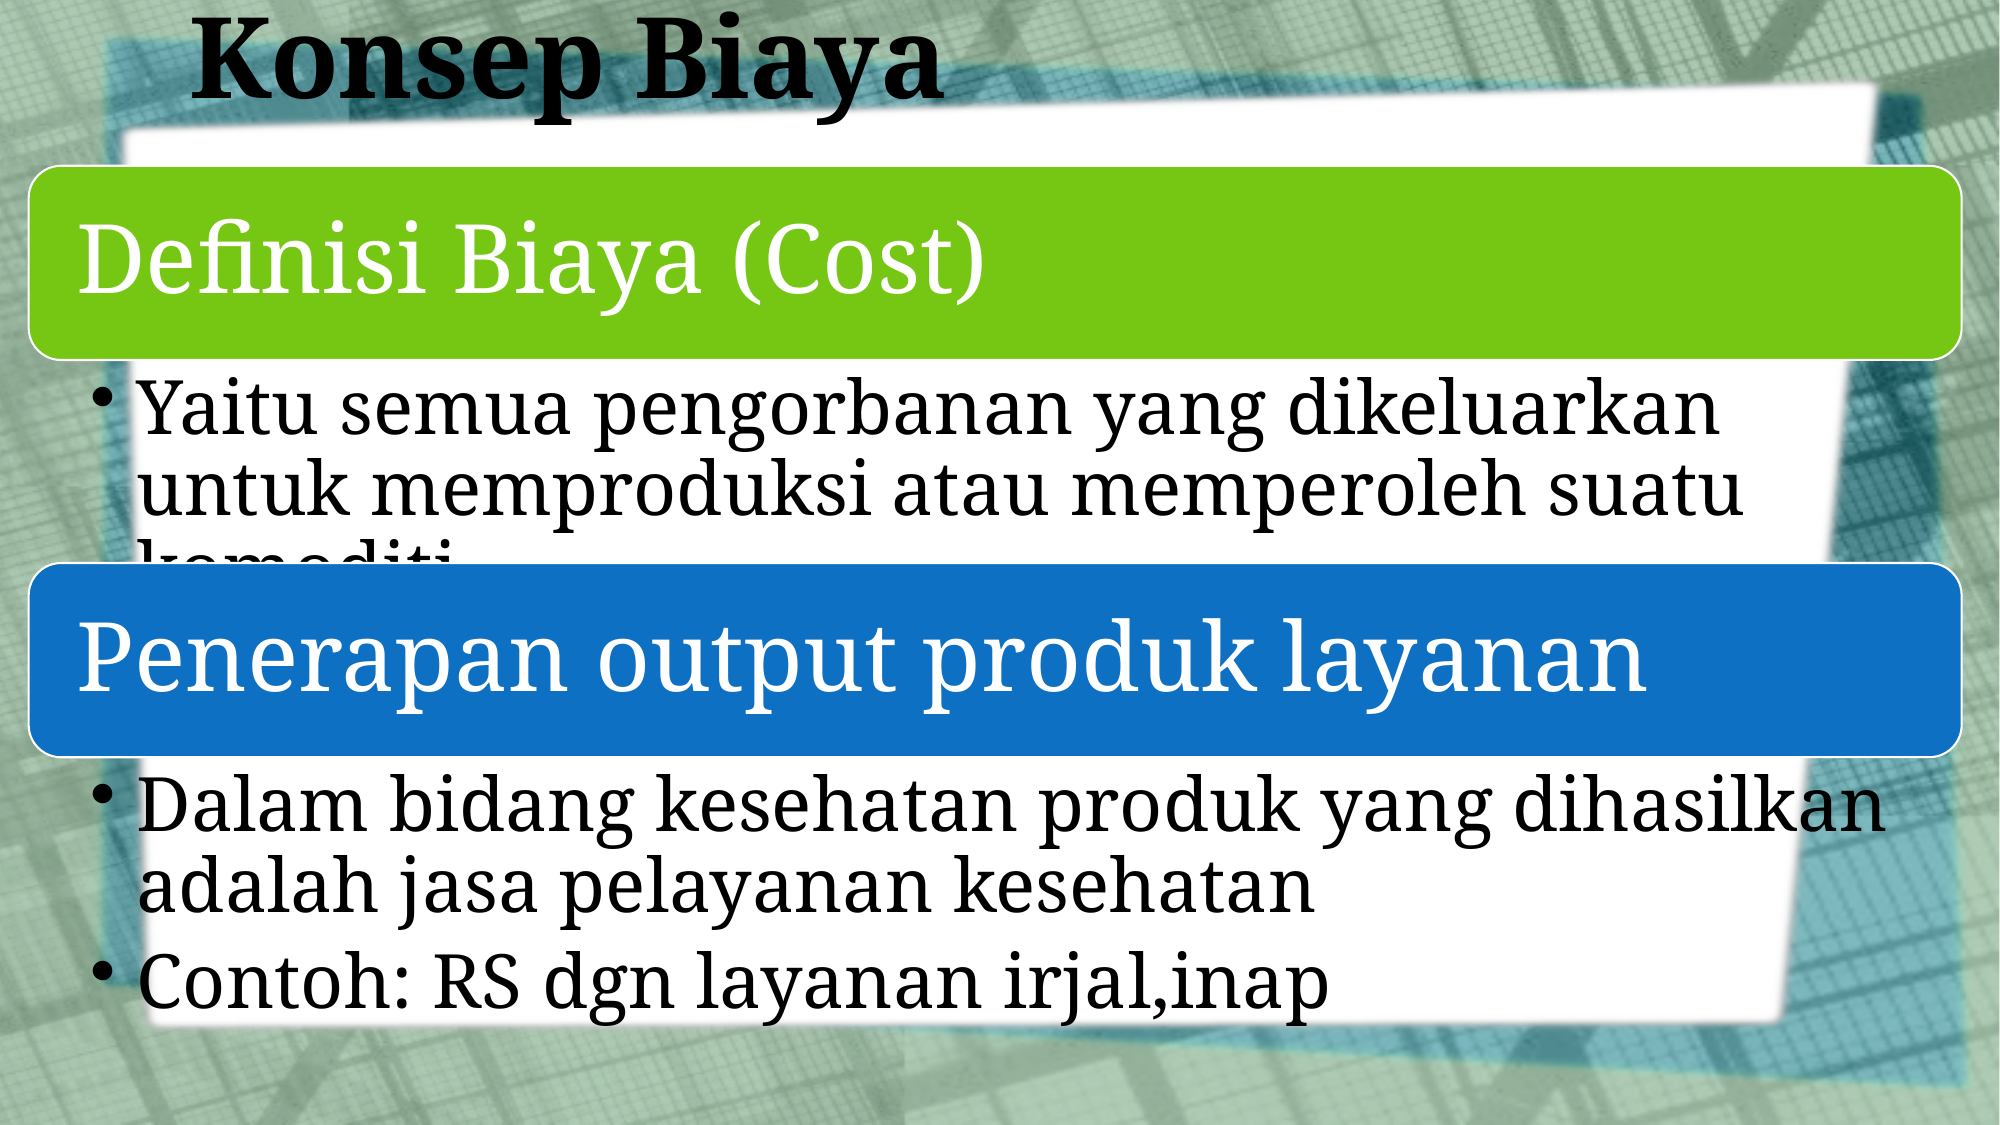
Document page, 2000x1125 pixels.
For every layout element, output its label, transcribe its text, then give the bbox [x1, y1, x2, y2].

picture [0, 0, 2000, 1125]
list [28, 157, 1962, 1086]
title Konsep Biaya [174, 0, 1750, 131]
